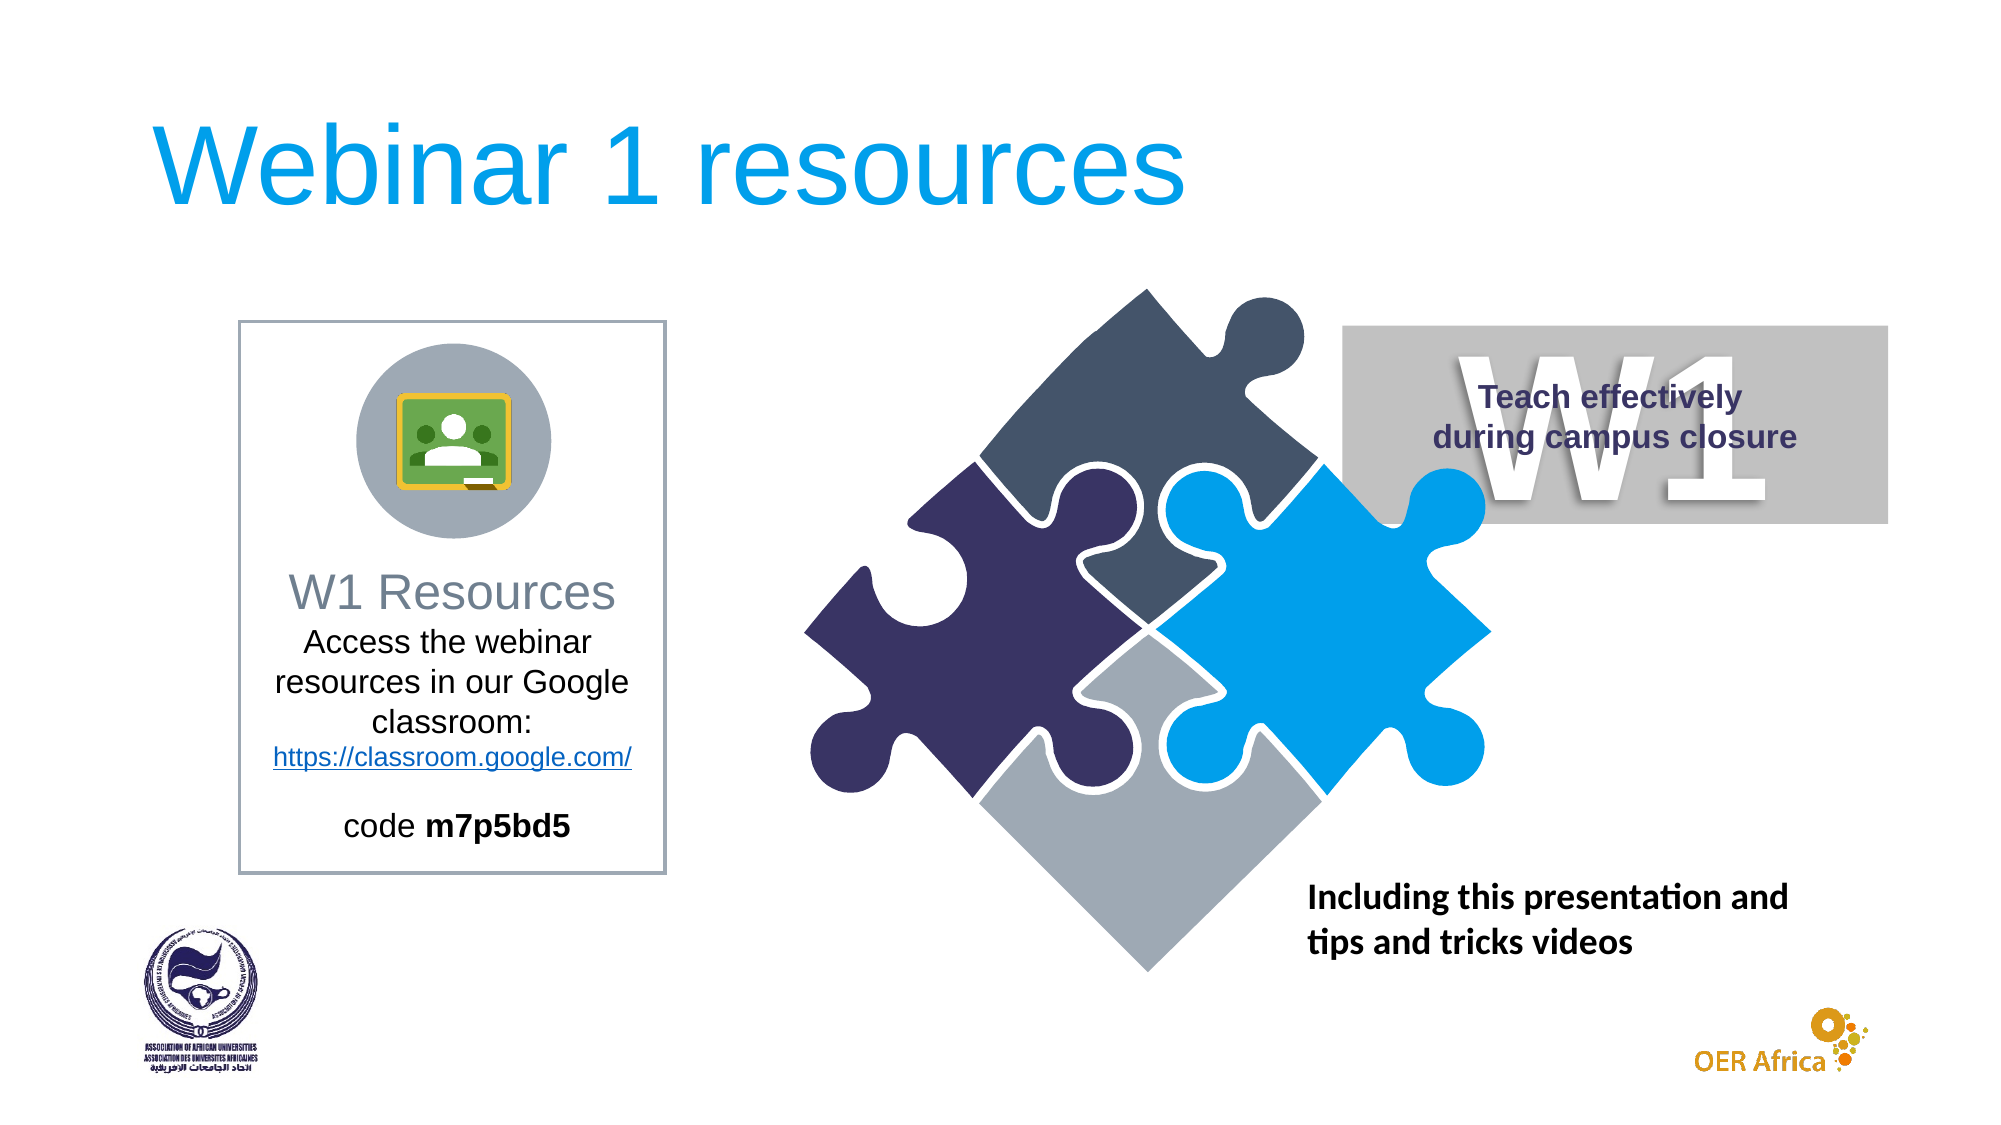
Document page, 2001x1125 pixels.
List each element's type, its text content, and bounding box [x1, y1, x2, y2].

text_box [239, 321, 666, 874]
text_box [1788, 325, 1889, 525]
text_box [1341, 325, 1433, 525]
picture [393, 391, 518, 494]
text_box [979, 634, 1322, 973]
text_box Teach effectively during campus closure [1417, 367, 1813, 463]
text_box W1 [1444, 285, 1787, 367]
text_box [355, 342, 553, 522]
text_box [979, 288, 1319, 625]
title Webinar 1 resources [137, 59, 1863, 278]
text_box [804, 461, 1143, 799]
text_box [1155, 463, 1492, 796]
picture [137, 925, 264, 1078]
text_box W1 [1444, 463, 1787, 550]
picture [1687, 1001, 1875, 1083]
text_box W1 Resources Access the webinar resources in our Google classroom: https://classroom.google.com/ code m7p5bd5 [253, 522, 652, 852]
text_box Including this presentation and tips and tricks videos [1292, 864, 1814, 970]
